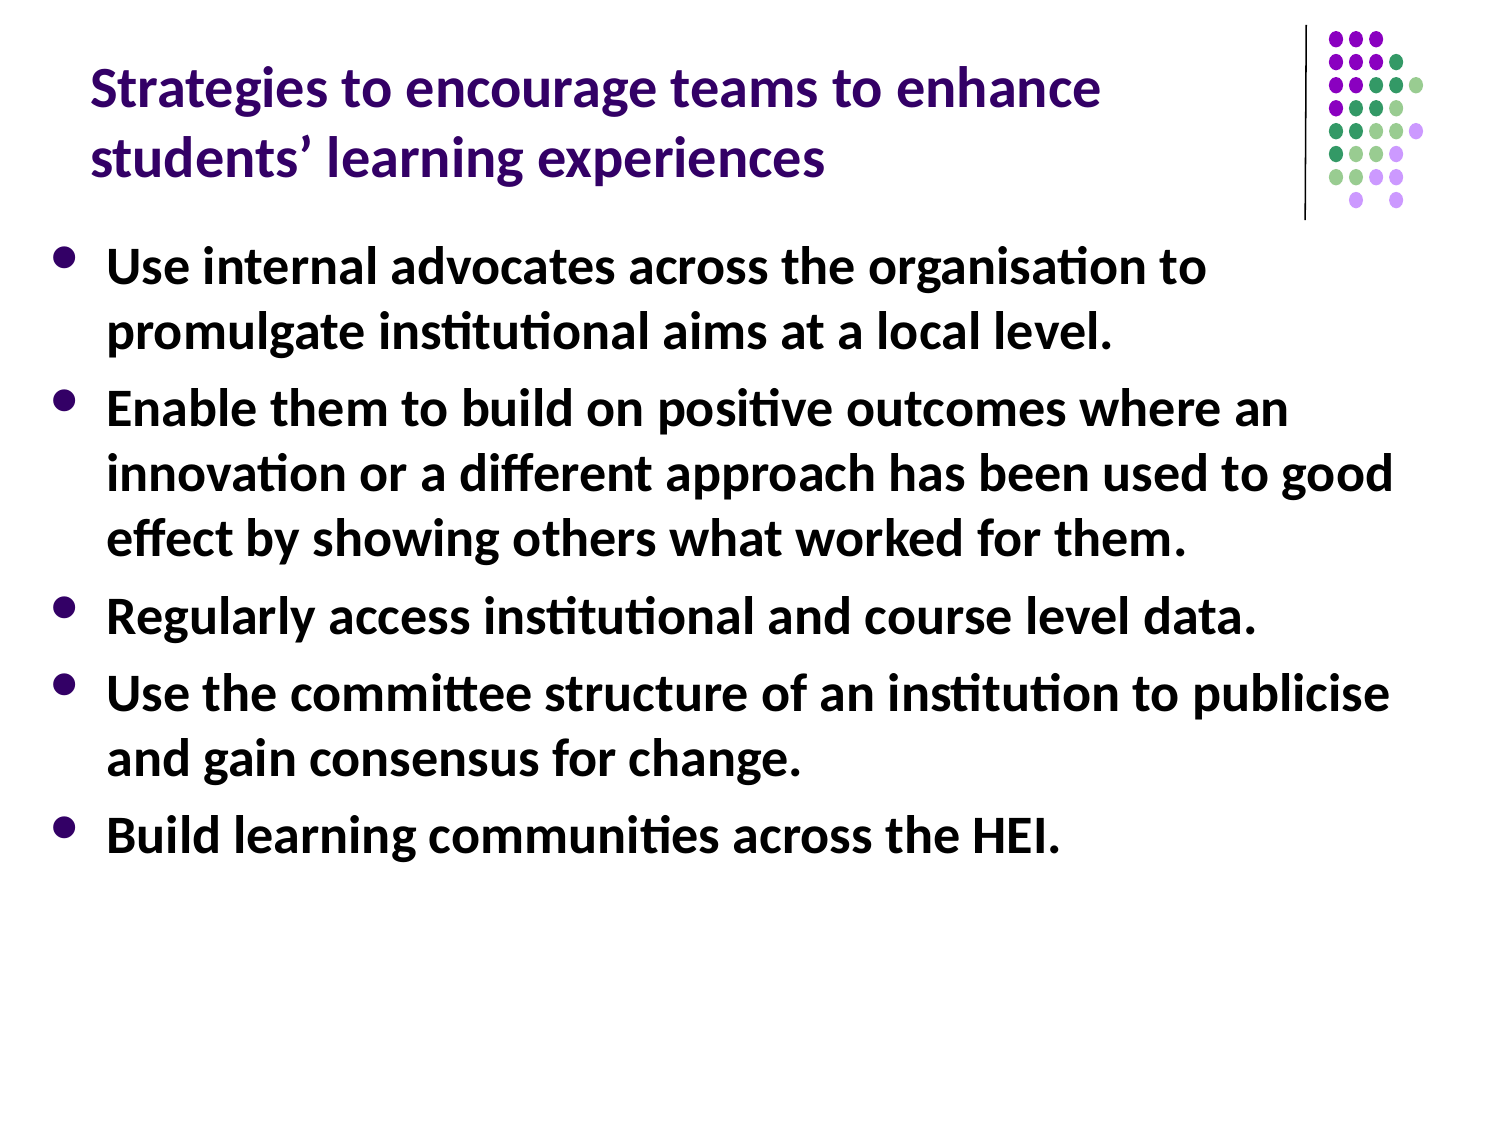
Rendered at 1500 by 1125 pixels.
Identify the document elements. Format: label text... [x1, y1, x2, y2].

title Strategies to encourage teams to enhance students’ learning experiences [74, 19, 1313, 197]
list Use internal advocates across the organisation to promulgate institutional aims at a local level. Enable them to build on positive outcomes where an innovation or a different approach has been used to good effect by showing others what worked for them. Regularly access institutional and course level data. Use the committee structure of an institution to publicise and gain consensus for change. Build learning communities across the HEI. [34, 222, 1442, 1009]
